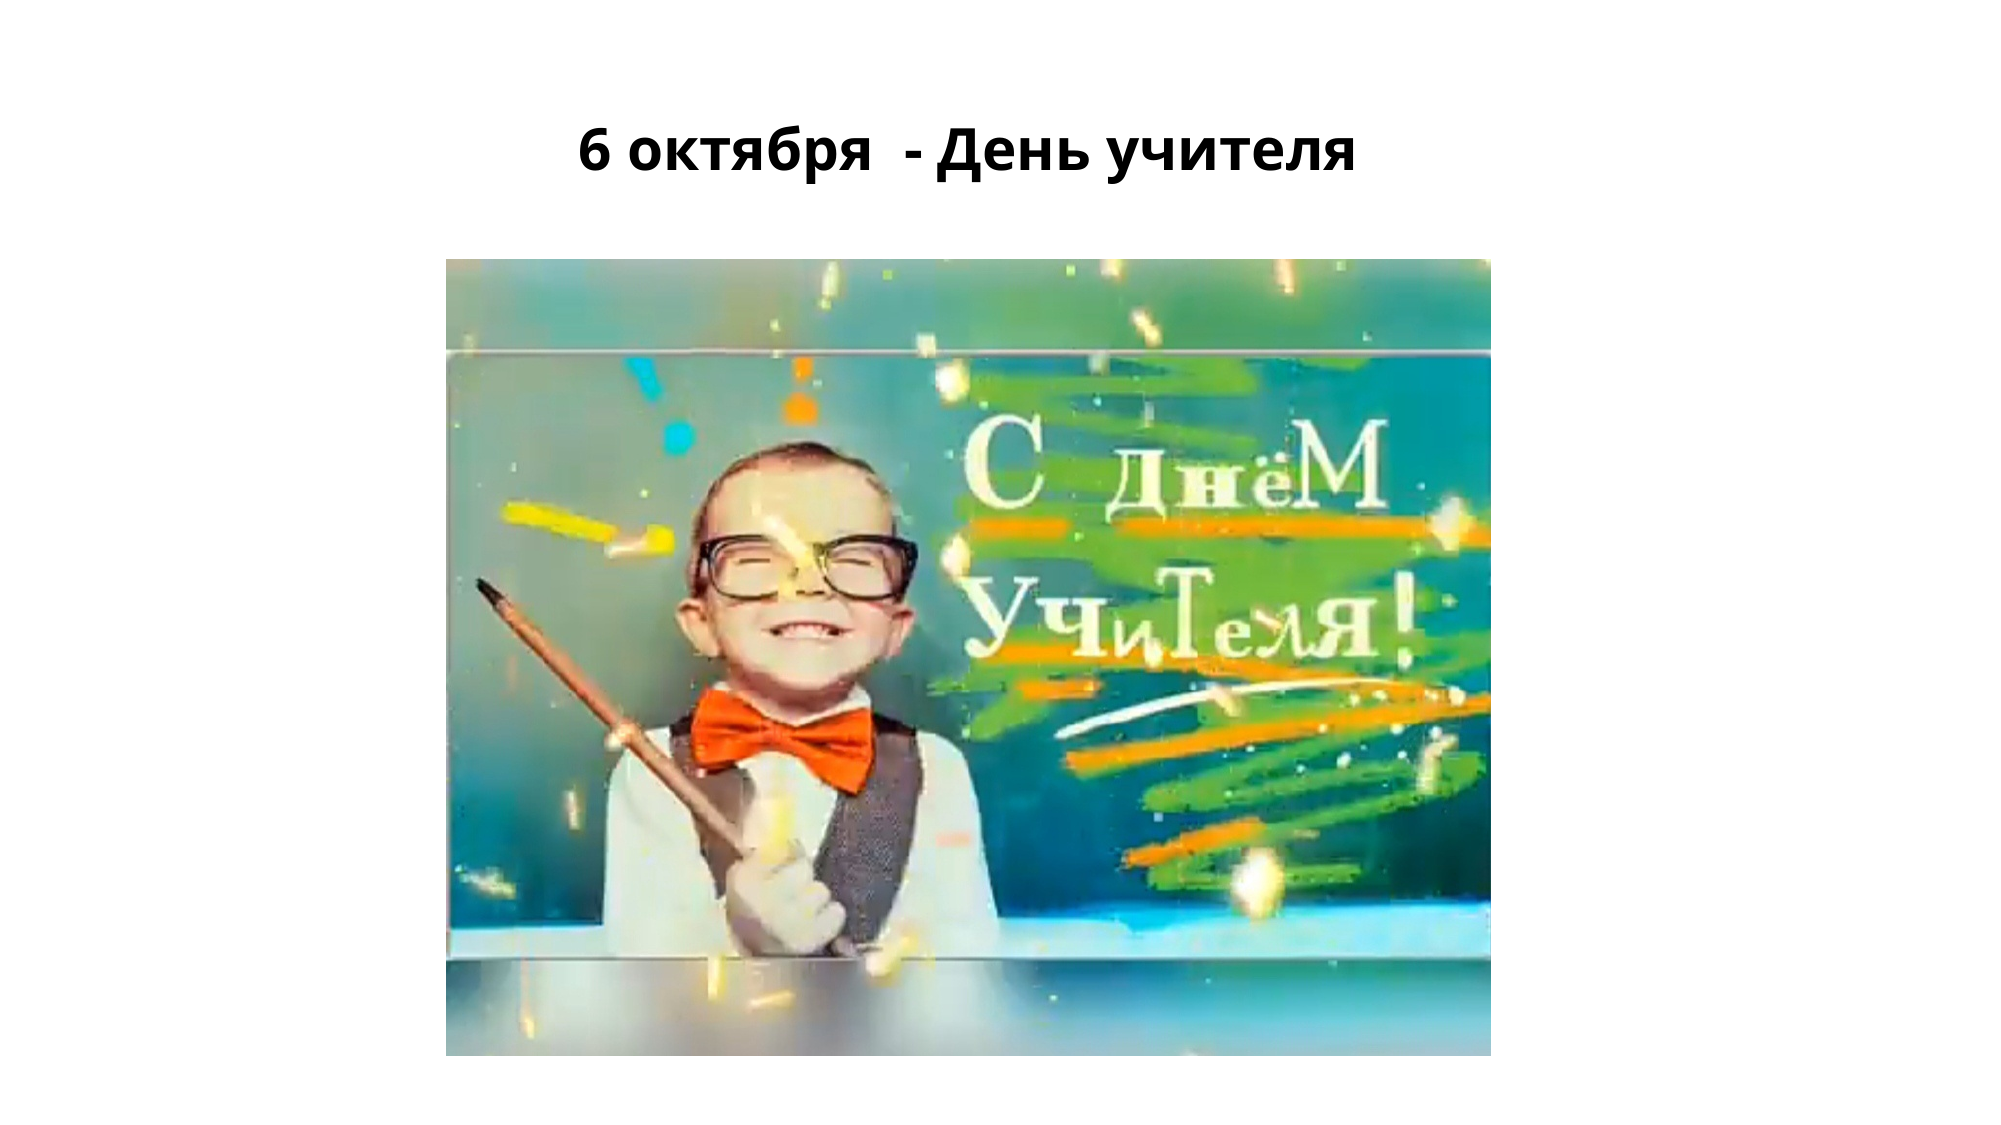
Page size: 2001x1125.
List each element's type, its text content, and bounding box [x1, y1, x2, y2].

title 6 октября - День учителя [106, 42, 1832, 260]
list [446, 259, 1491, 1056]
